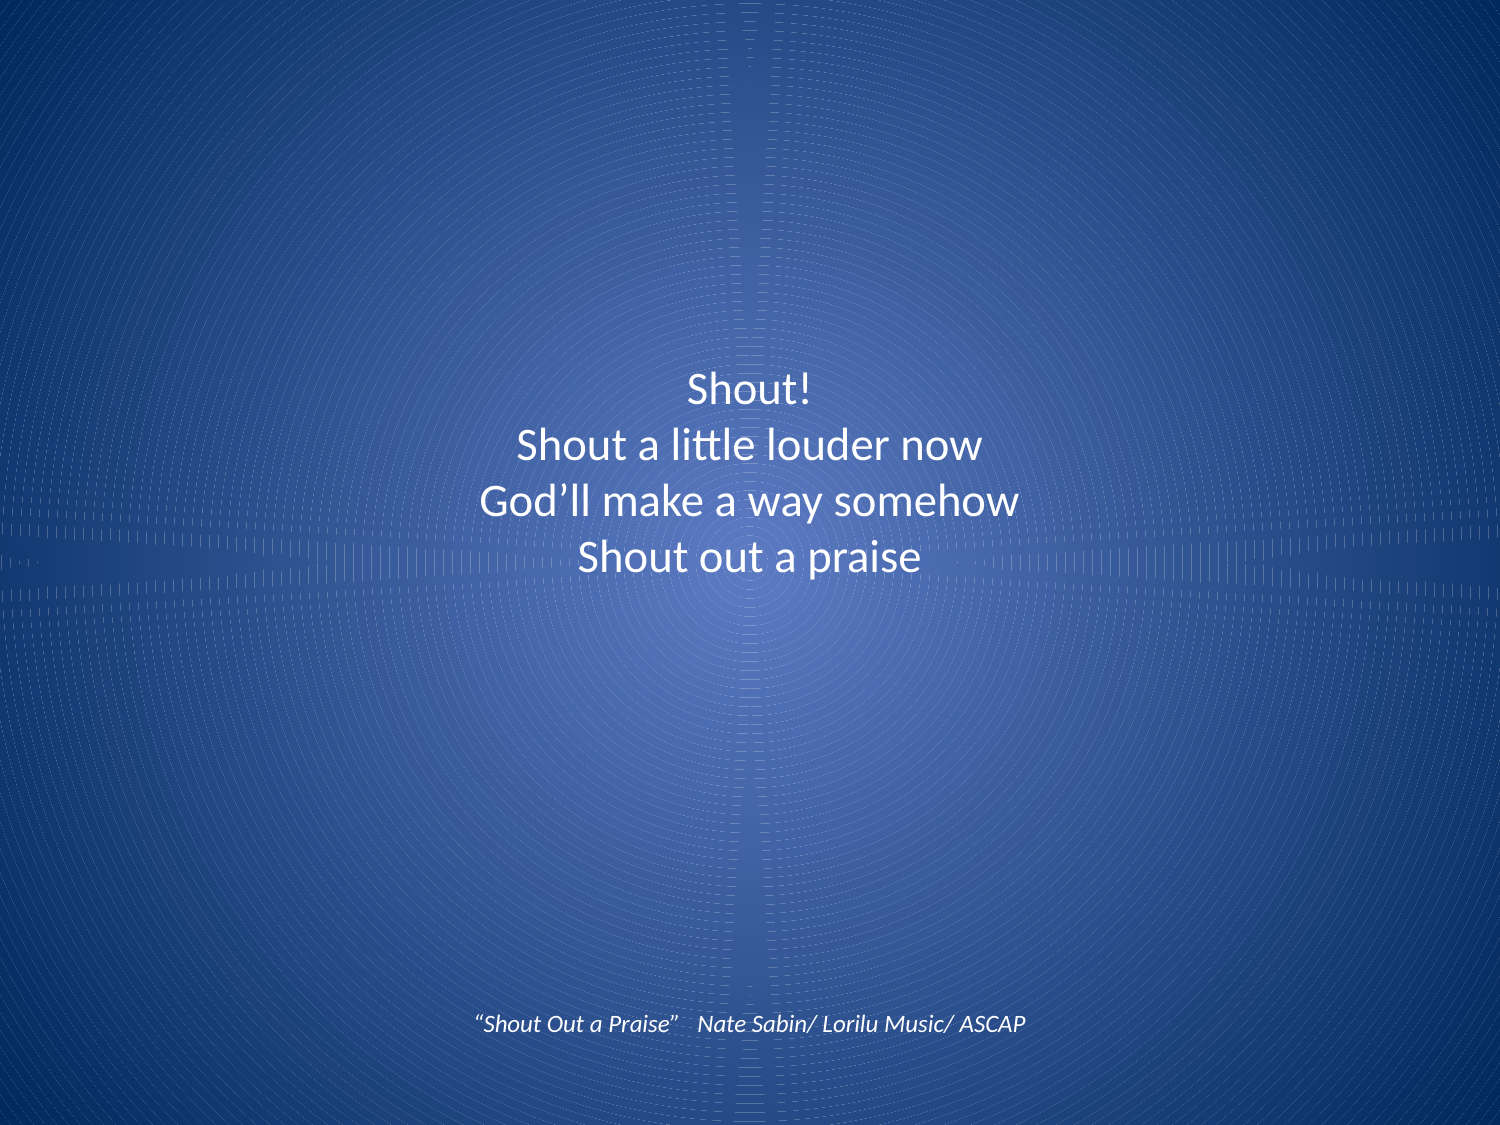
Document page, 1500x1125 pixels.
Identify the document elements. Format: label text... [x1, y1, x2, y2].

title Shout! Shout a little louder now God’ll make a way somehow Shout out a praise [112, 349, 1388, 591]
subtitle “Shout Out a Praise” Nate Sabin/ Lorilu Music/ ASCAP [225, 999, 1275, 1100]
